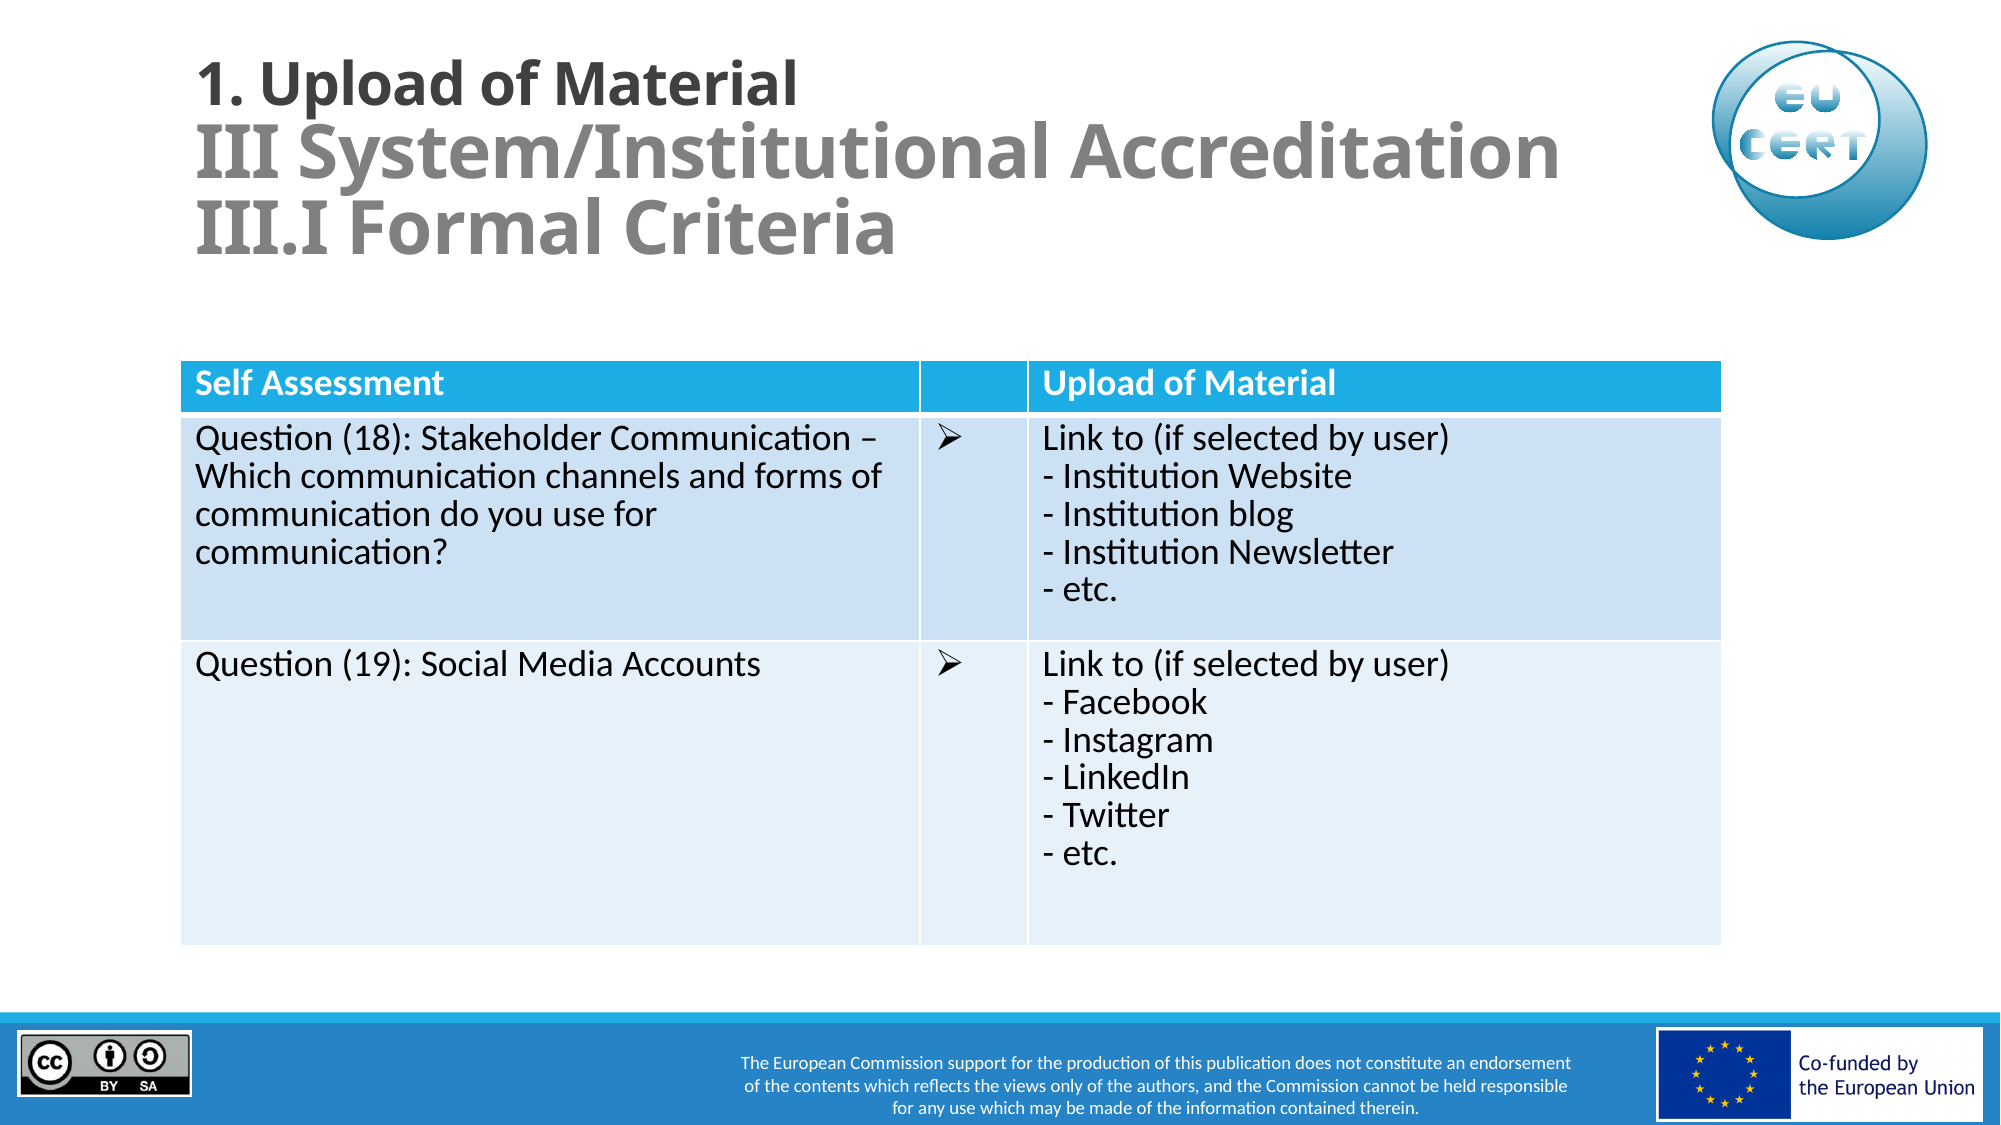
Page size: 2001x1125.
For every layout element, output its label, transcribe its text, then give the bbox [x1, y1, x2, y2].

title 1. Upload of Material III System/Institutional Accreditation III.I Formal Criteria [180, 47, 1830, 278]
table_header [921, 361, 1027, 412]
table_cell Question (19): Social Media Accounts [181, 642, 919, 945]
picture [1656, 1027, 1983, 1122]
table_header Self Assessment [181, 361, 919, 412]
table_cell Link to (if selected by user) - Institution Website - Institution blog - Institution Newsletter - etc. [1029, 418, 1721, 640]
table_cell [921, 418, 1027, 640]
table_cell [921, 642, 1027, 945]
table_cell Question (18): Stakeholder Communication – Which communication channels and forms of communication do you use for communication? [181, 418, 919, 640]
picture [17, 1030, 192, 1097]
table_cell Link to (if selected by user) - Facebook - Instagram - LinkedIn - Twitter - etc. [1029, 642, 1721, 945]
table_header Upload of Material [1029, 361, 1721, 412]
